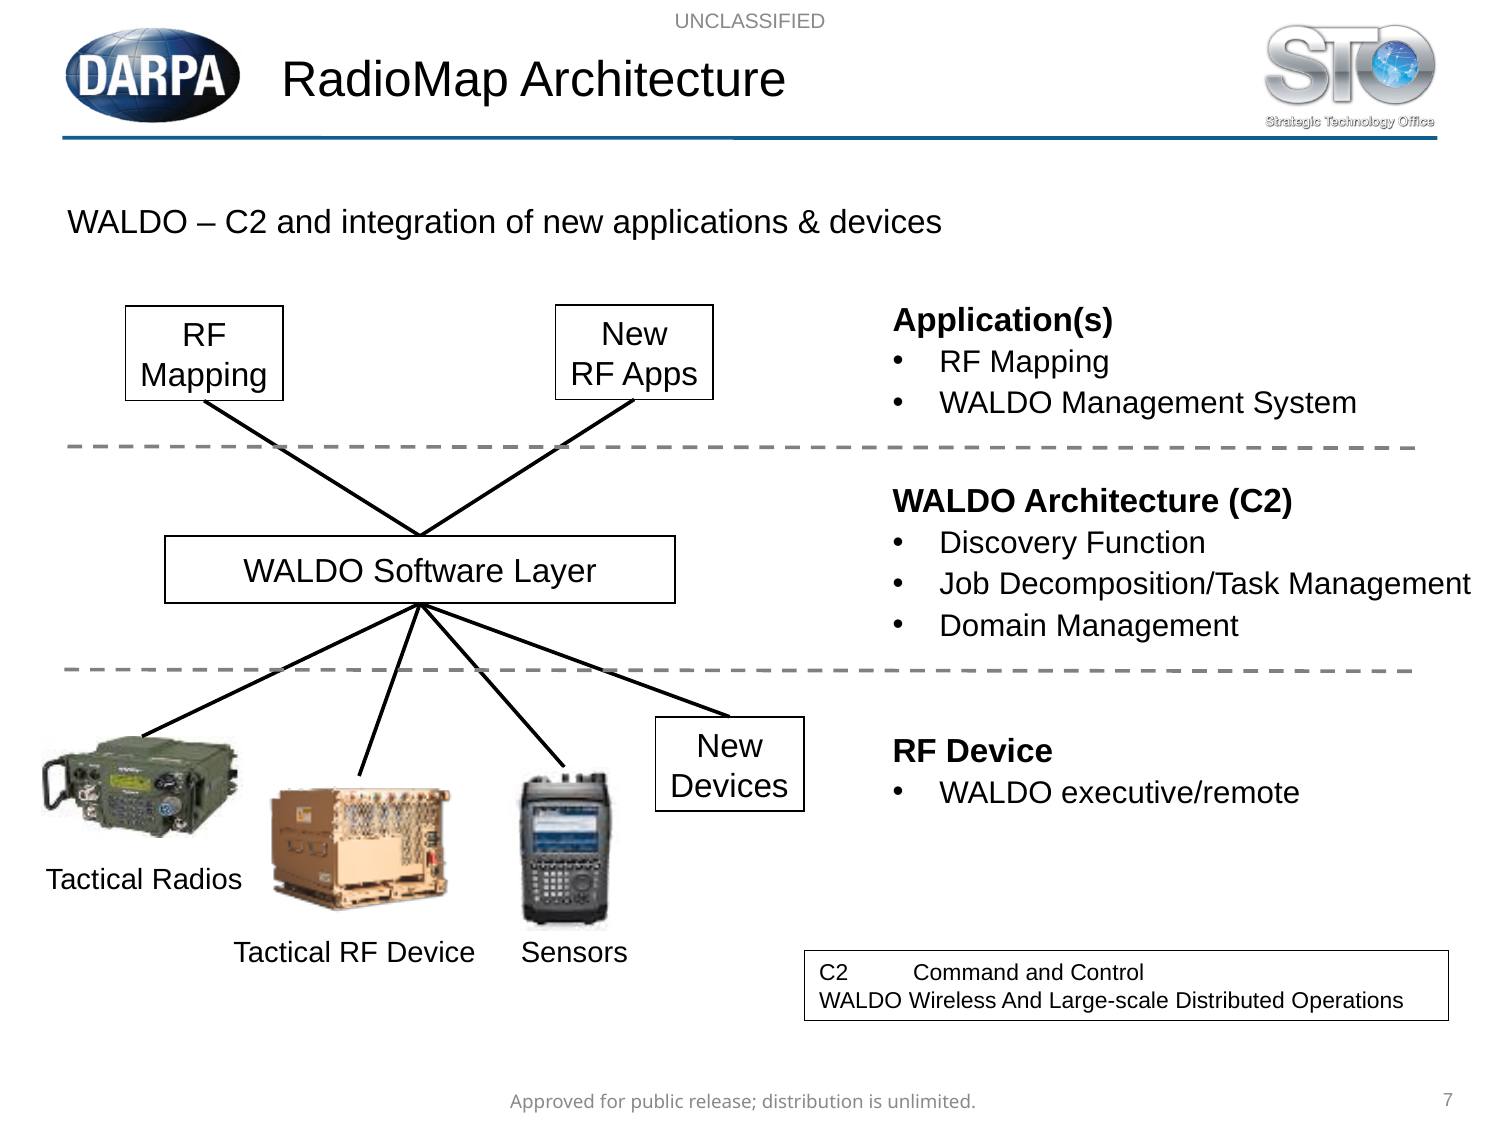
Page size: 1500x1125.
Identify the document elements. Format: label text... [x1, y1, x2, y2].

picture [1261, 40, 1438, 130]
text_box Approved for public release; distribution is unlimited. [211, 1076, 1274, 1125]
text_box C2 Command and Control WALDO Wireless And Large-scale Distributed Operations [804, 950, 1449, 1021]
text_box Application(s) RF Mapping WALDO Management System WALDO Architecture (C2) Discovery Function Job Decomposition/Task Management Domain Management RF Device WALDO executive/remote [866, 188, 1497, 818]
slide_number 7 [1343, 1074, 1469, 1123]
text_box WALDO – C2 and integration of new applications & devices [41, 188, 1076, 248]
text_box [30, 305, 805, 977]
picture [63, 40, 242, 129]
text_box UNCLASSIFIED [0, 0, 1500, 40]
title RadioMap Architecture [266, 40, 1262, 129]
